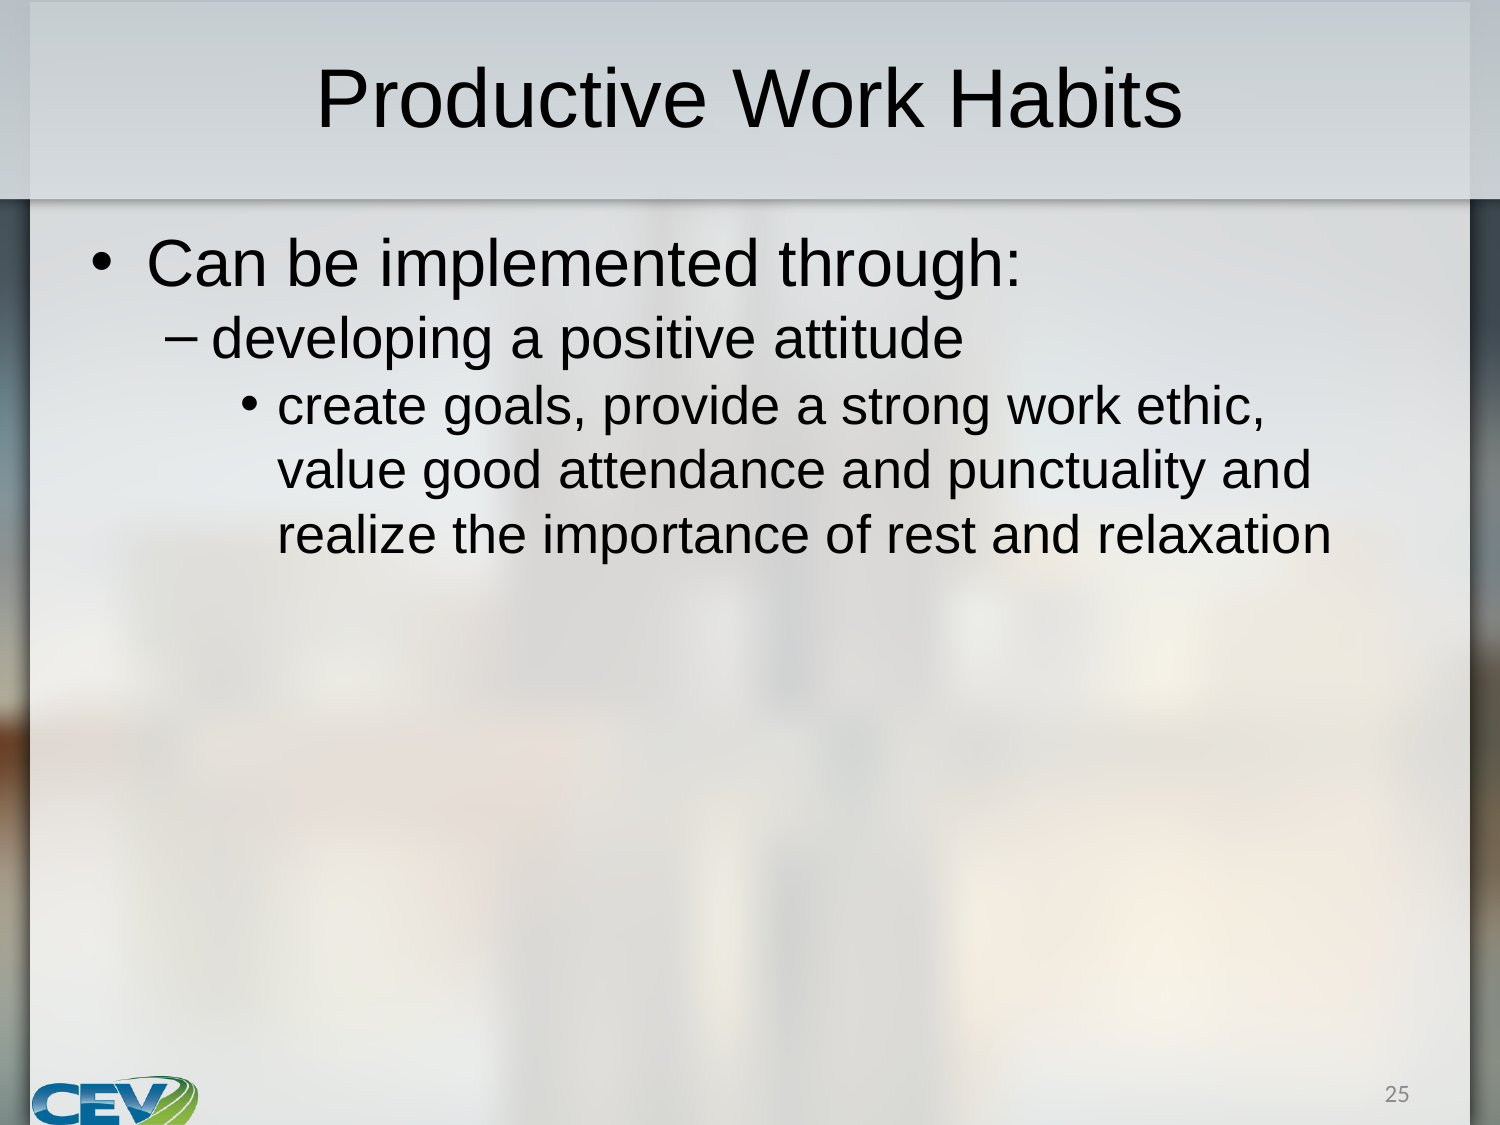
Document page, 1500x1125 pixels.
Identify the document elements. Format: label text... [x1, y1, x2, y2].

list Can be implemented through: developing a positive attitude create goals, provide a strong work ethic, value good attendance and punctuality and realize the importance of rest and relaxation [75, 212, 1425, 1060]
title Productive Work Habits [75, 0, 1425, 188]
slide_number 25 [1074, 1062, 1425, 1123]
picture [0, 0, 1500, 1125]
